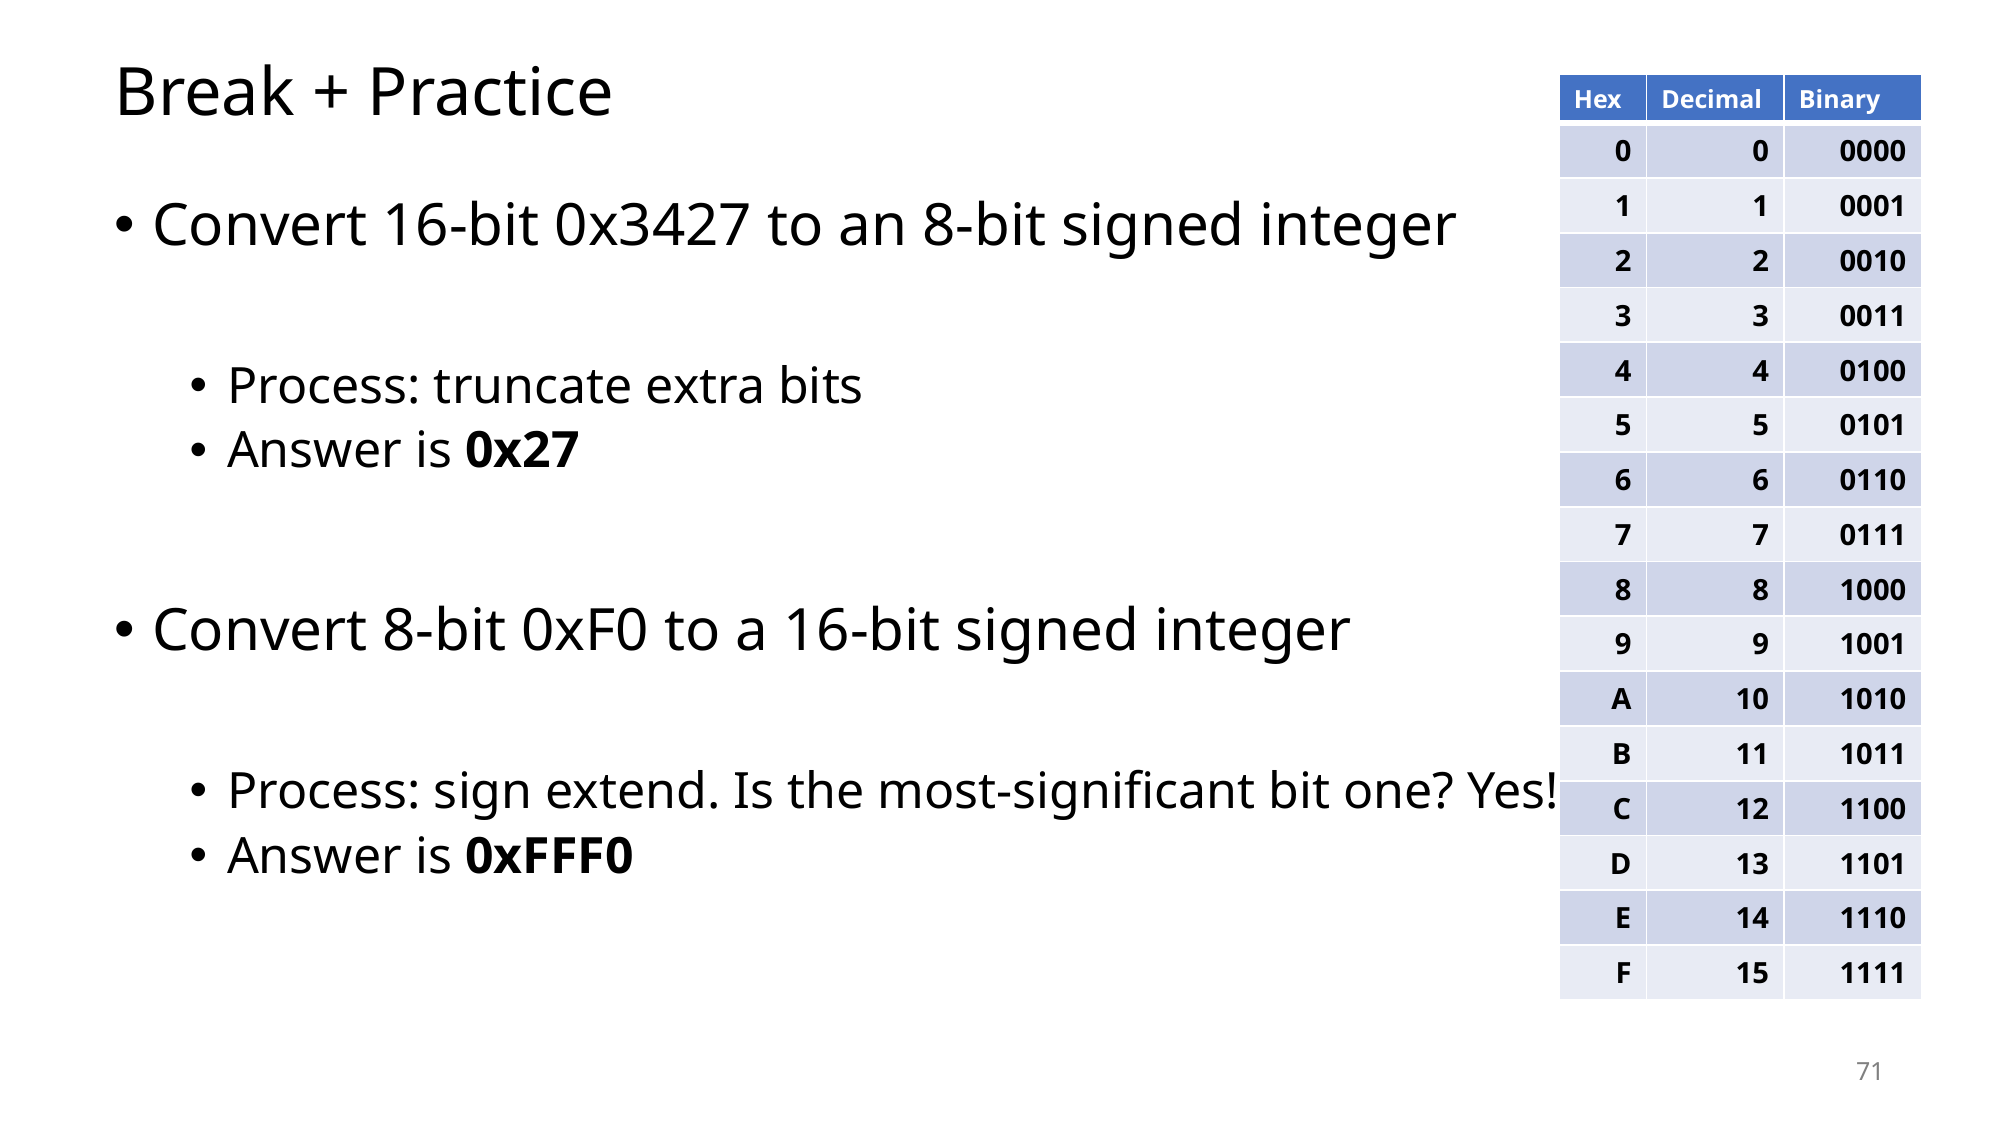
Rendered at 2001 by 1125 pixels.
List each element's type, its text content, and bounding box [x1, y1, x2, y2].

table_cell 1100 [1785, 782, 1921, 835]
table_cell 0011 [1785, 288, 1921, 341]
table_cell C [1560, 782, 1646, 835]
table_cell 0010 [1785, 234, 1921, 287]
table_cell B [1560, 727, 1646, 780]
table_cell 10 [1647, 672, 1783, 725]
table_cell 5 [1647, 398, 1783, 451]
table_cell 3 [1560, 288, 1646, 341]
table_cell 12 [1647, 782, 1783, 835]
table_cell 1111 [1785, 946, 1921, 999]
table_cell 6 [1560, 453, 1646, 506]
table_cell 9 [1647, 617, 1783, 670]
table_cell 15 [1647, 946, 1783, 999]
table_cell 1 [1560, 179, 1646, 232]
table_cell F [1560, 946, 1646, 999]
table_cell 0110 [1785, 453, 1921, 506]
table_cell 0000 [1785, 126, 1921, 177]
table_cell 1000 [1785, 562, 1921, 615]
table_cell 4 [1560, 343, 1646, 396]
table_cell 8 [1560, 562, 1646, 615]
table_header Binary [1785, 75, 1921, 120]
table_cell 11 [1647, 727, 1783, 780]
table_cell 6 [1647, 453, 1783, 506]
table_cell 7 [1560, 508, 1646, 561]
table_cell 13 [1647, 836, 1783, 889]
table_header Hex [1560, 75, 1646, 120]
table_cell 1 [1647, 179, 1783, 232]
table_cell 0 [1647, 126, 1783, 177]
table_cell 0101 [1785, 398, 1921, 451]
table_cell 1101 [1785, 836, 1921, 889]
table_cell 5 [1560, 398, 1646, 451]
table_cell 1110 [1785, 891, 1921, 944]
table_cell 0100 [1785, 343, 1921, 396]
table_cell 8 [1647, 562, 1783, 615]
table_cell 1010 [1785, 672, 1921, 725]
table_cell 7 [1647, 508, 1783, 561]
table_cell 0 [1560, 126, 1646, 177]
table_cell 4 [1647, 343, 1783, 396]
table_cell A [1560, 672, 1646, 725]
title Break + Practice [99, 37, 1900, 150]
table_header Decimal [1647, 75, 1783, 120]
table_cell 3 [1647, 288, 1783, 341]
table_cell 1011 [1785, 727, 1921, 780]
table_cell 2 [1647, 234, 1783, 287]
table_cell 9 [1560, 617, 1646, 670]
list Convert 16-bit 0x3427 to an 8-bit signed integer Process: truncate extra bits Answer is 0x27 Convert 8-bit 0xF0 to a 16-bit signed integer Process: sign extend. Is the most-significant bit one? Yes! Answer is 0xFFF0 [99, 187, 1900, 1013]
table_cell D [1560, 836, 1646, 889]
table_cell E [1560, 891, 1646, 944]
table_cell 0001 [1785, 179, 1921, 232]
table_cell 14 [1647, 891, 1783, 944]
table_cell 2 [1560, 234, 1646, 287]
slide_number 71 [1749, 1042, 1900, 1103]
table_cell 1001 [1785, 617, 1921, 670]
table_cell 0111 [1785, 508, 1921, 561]
